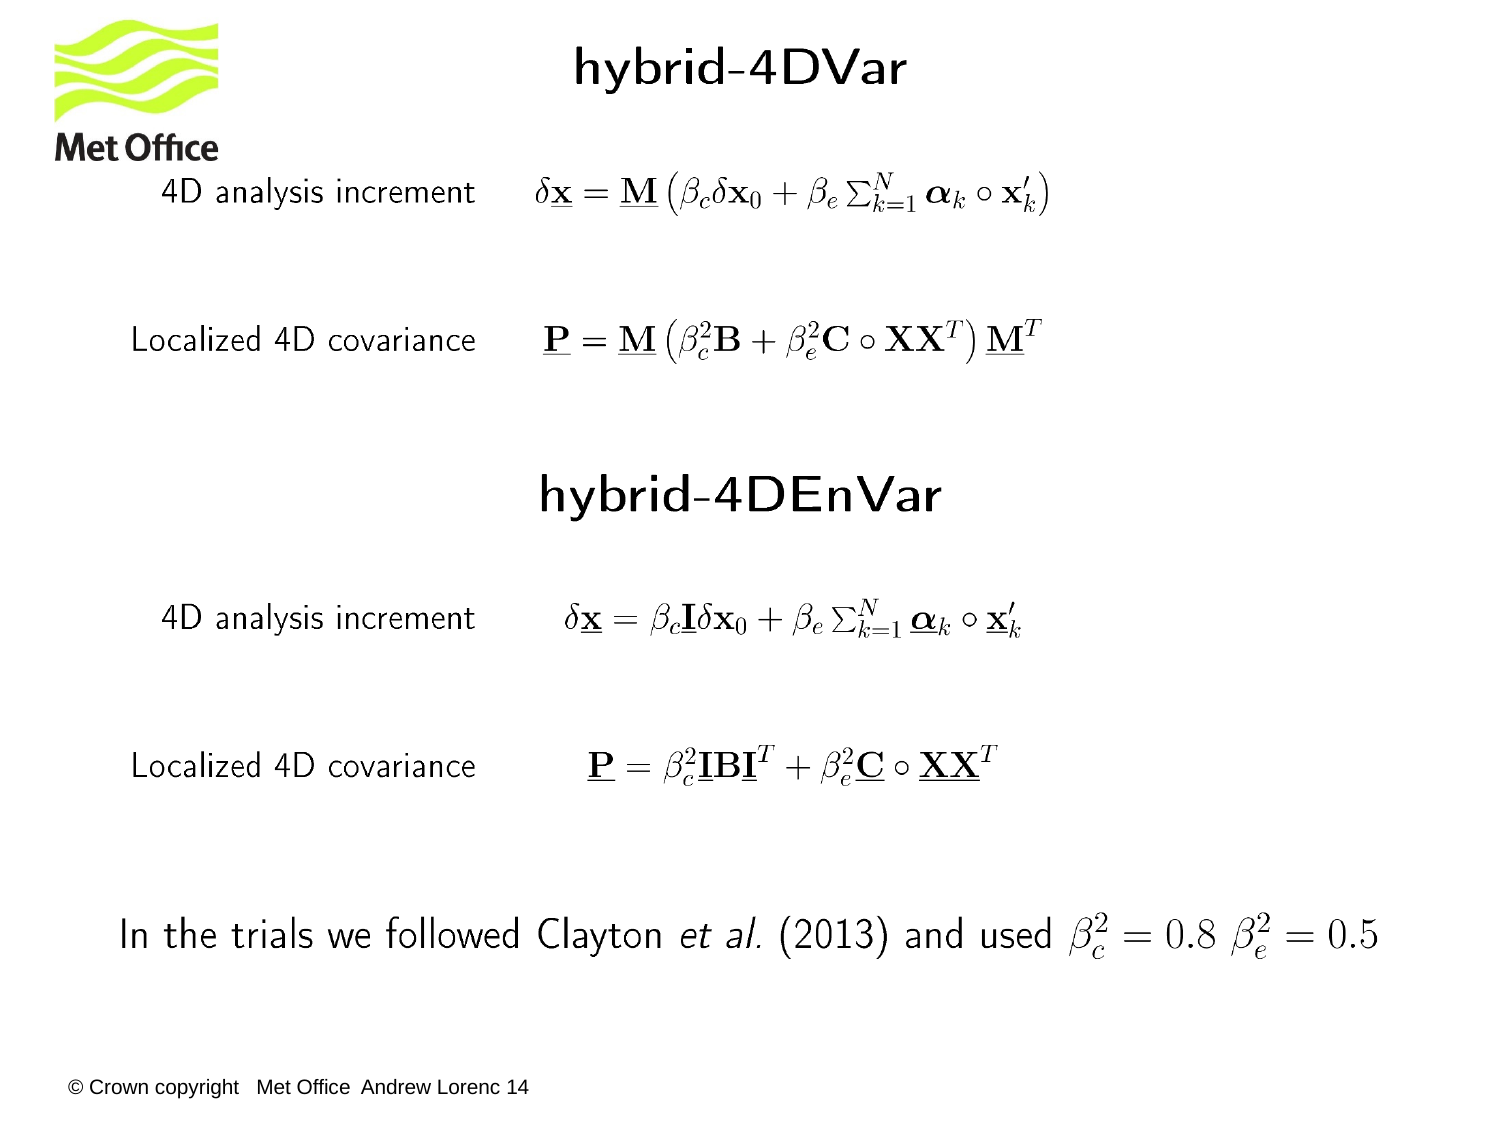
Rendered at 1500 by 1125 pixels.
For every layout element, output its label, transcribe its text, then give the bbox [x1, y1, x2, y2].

footer © Crown copyright Met Office Andrew Lorenc 14 [52, 1078, 916, 1113]
picture [54, 17, 219, 162]
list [0, 17, 1495, 1071]
